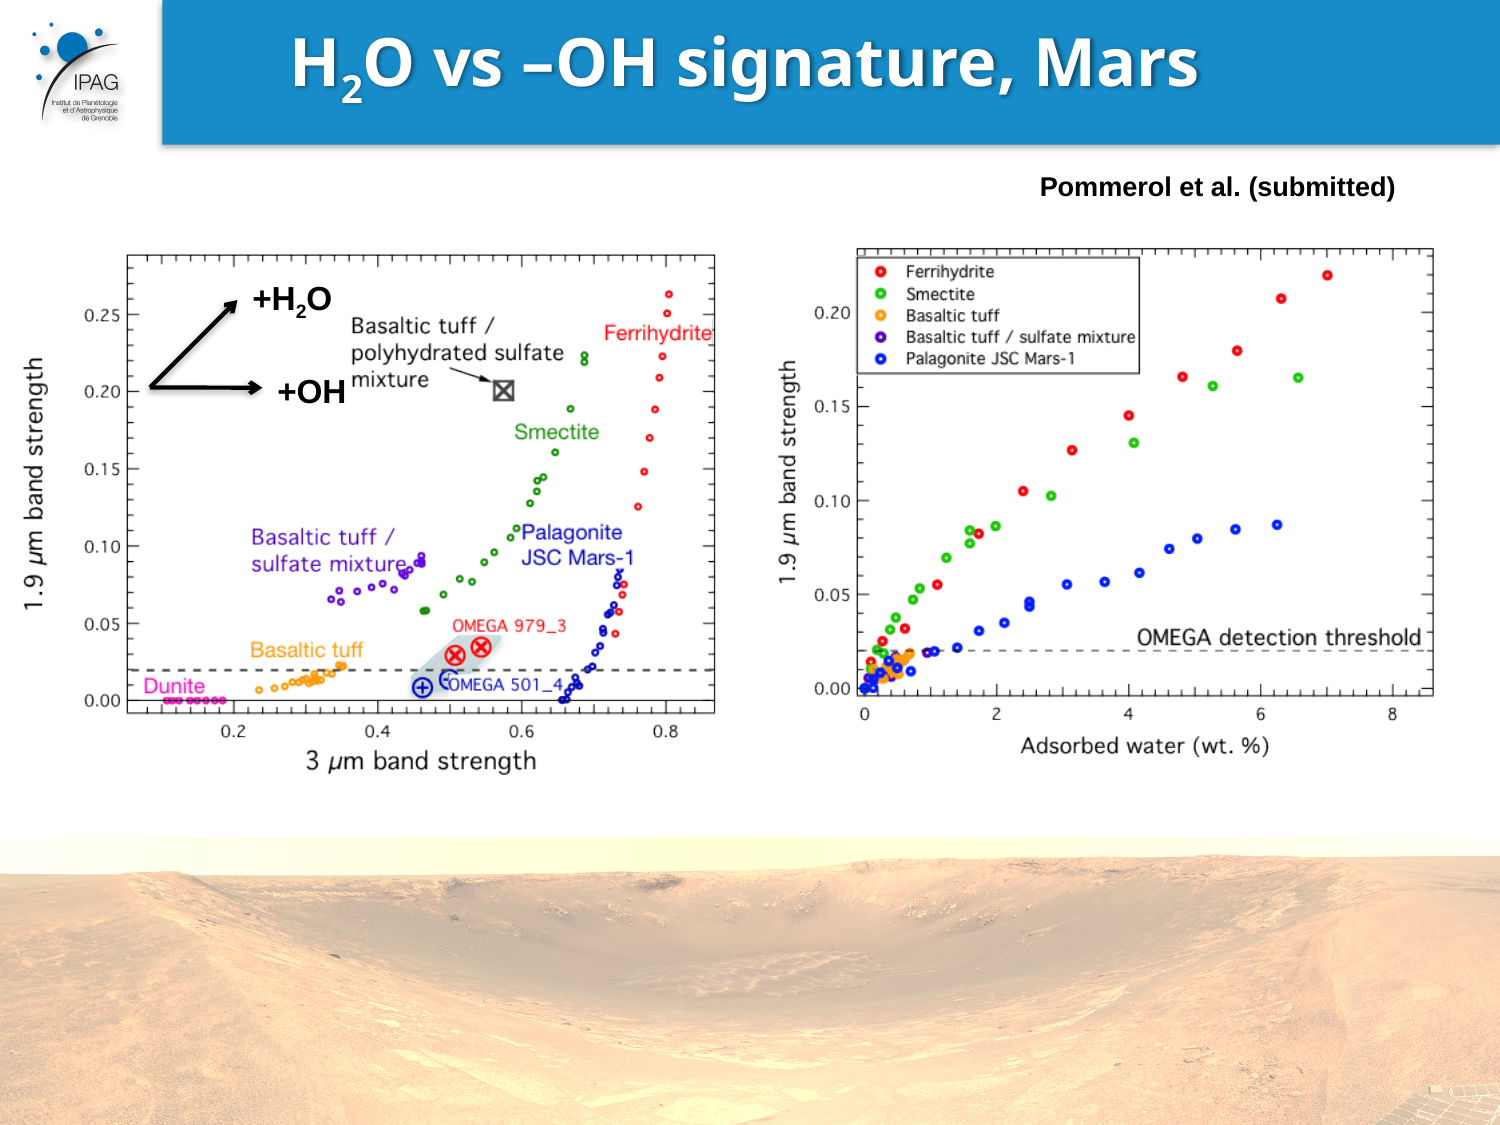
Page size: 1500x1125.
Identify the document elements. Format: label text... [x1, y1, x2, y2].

picture [0, 224, 746, 788]
text_box [162, 0, 1500, 145]
picture [0, 18, 151, 126]
picture [0, 837, 1500, 1125]
text_box H2O vs –OH signature, Mars [274, 12, 1413, 119]
picture [749, 212, 1500, 763]
text_box Pommerol et al. (submitted) [1024, 162, 1500, 210]
